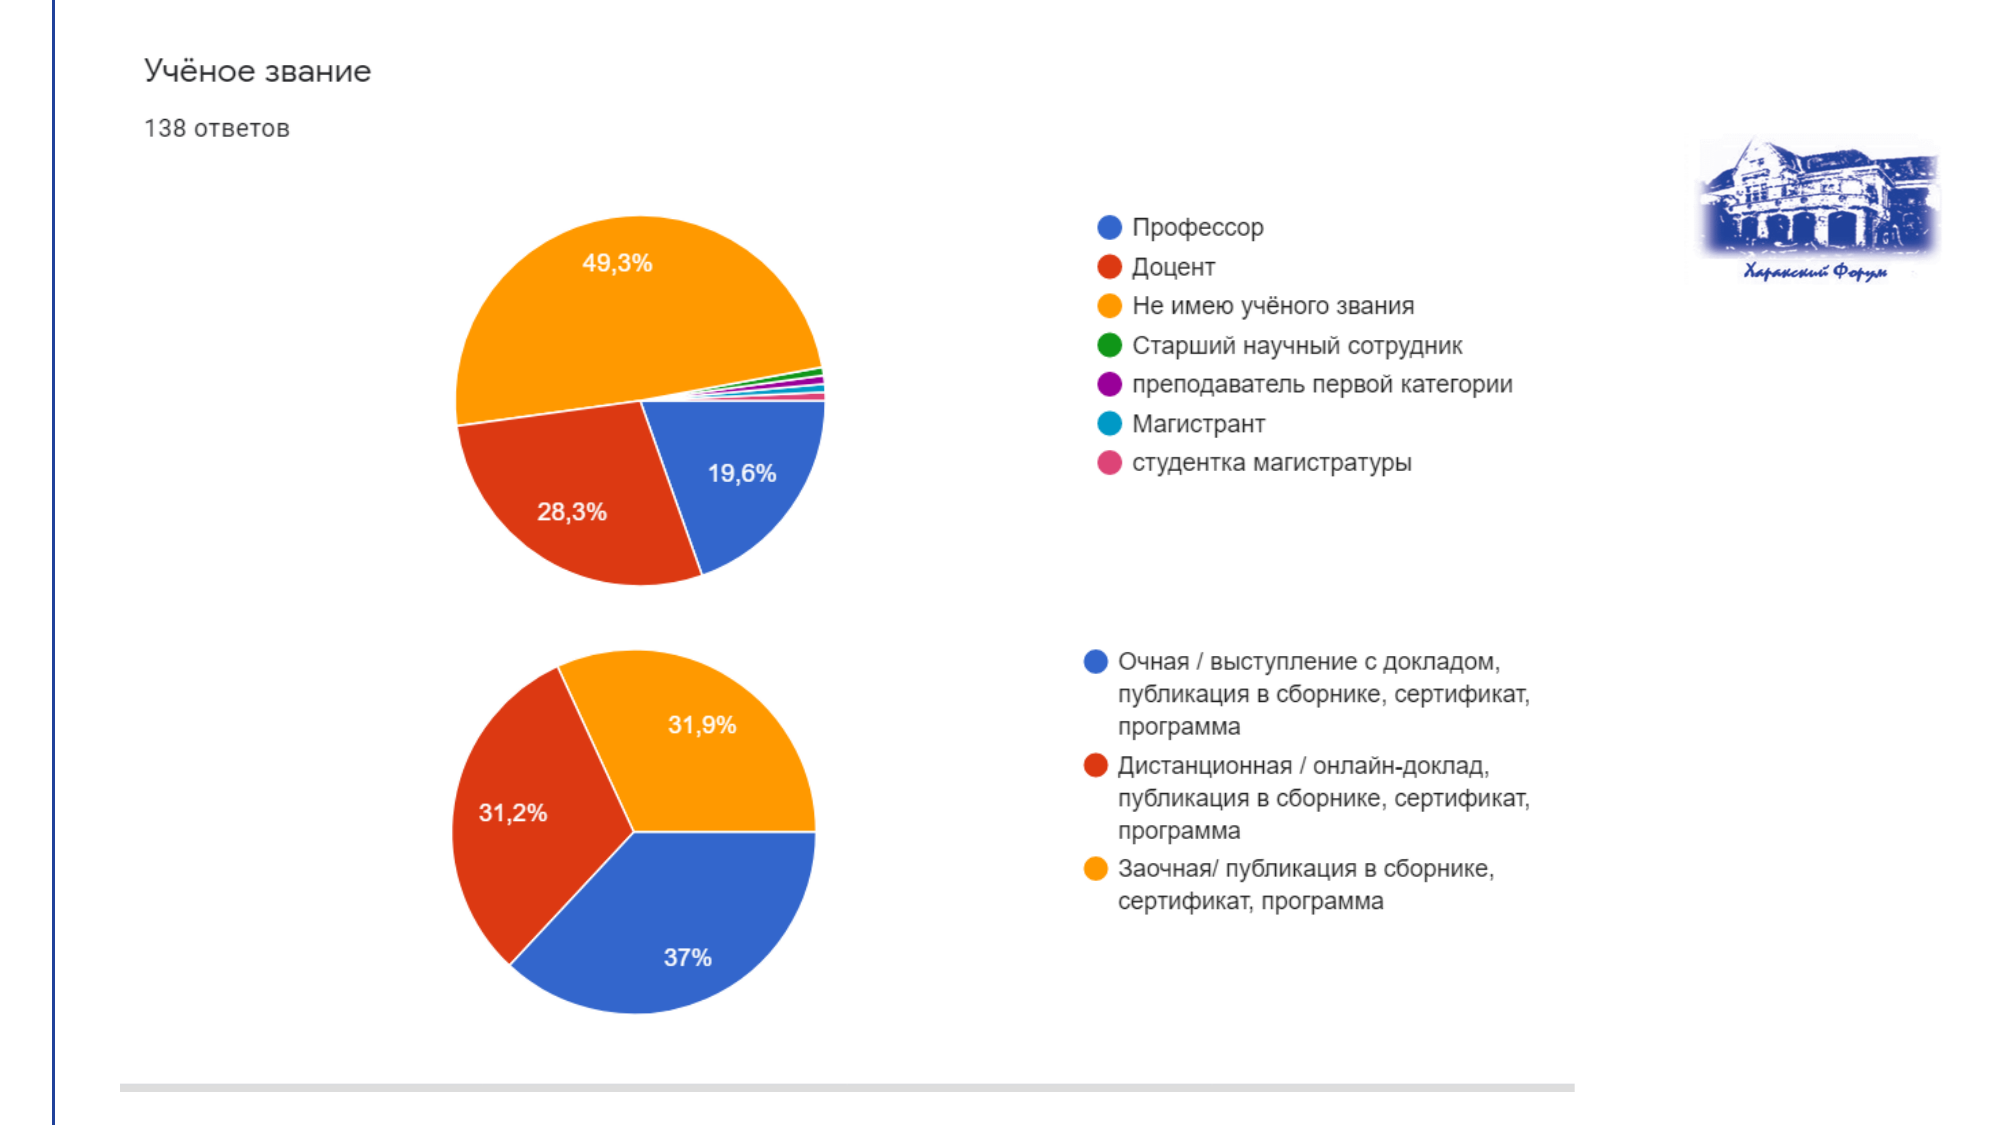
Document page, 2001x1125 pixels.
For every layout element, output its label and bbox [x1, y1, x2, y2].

list [119, 597, 1575, 1092]
picture [1684, 125, 1946, 294]
picture [119, 42, 1618, 603]
